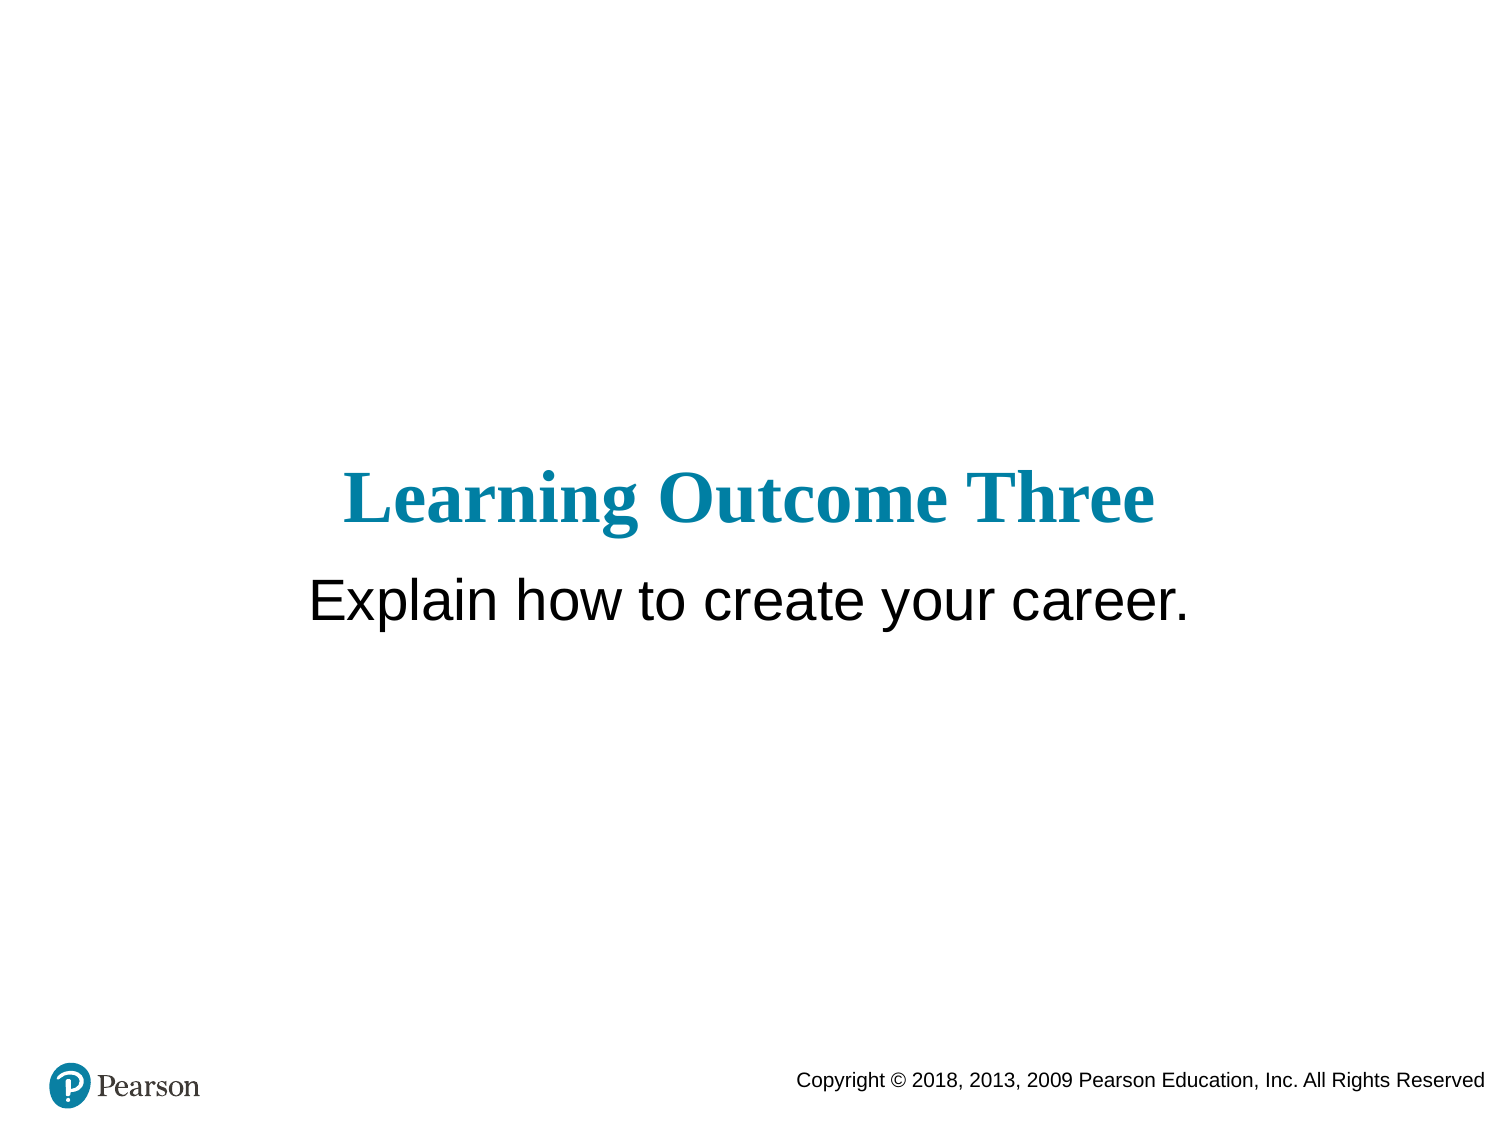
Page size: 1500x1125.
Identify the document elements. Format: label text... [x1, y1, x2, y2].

list Explain how to create your career. [75, 562, 1425, 1005]
title Learning Outcome Three [75, 35, 1425, 538]
